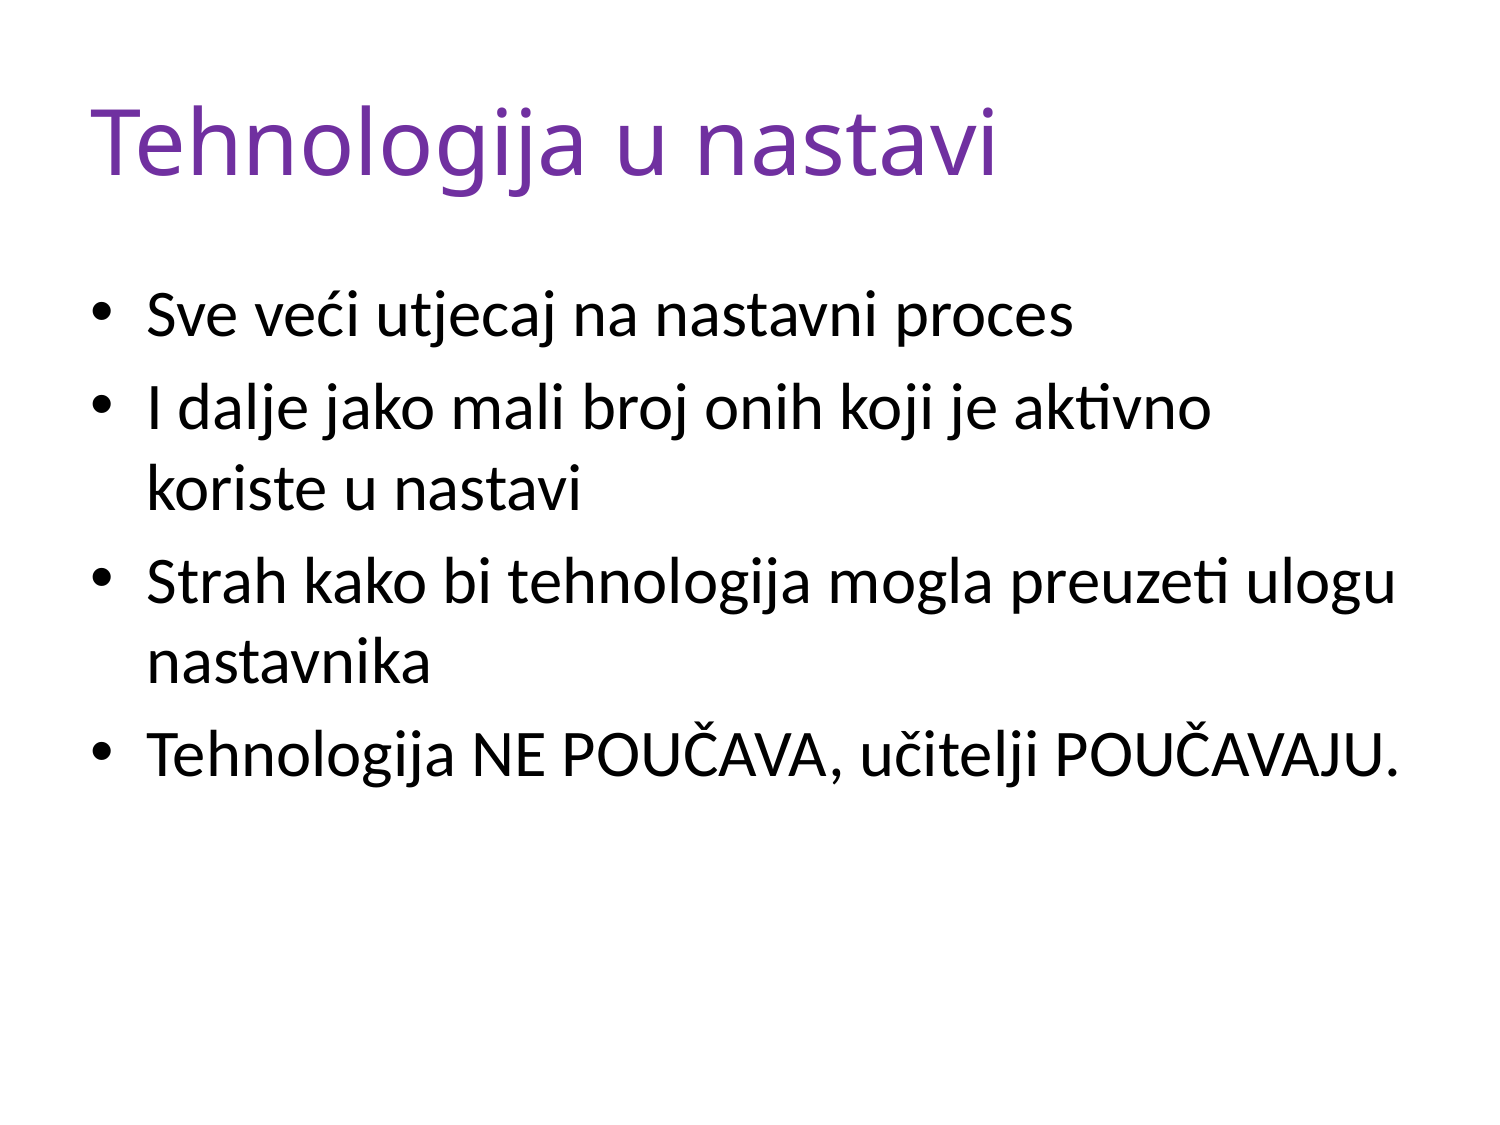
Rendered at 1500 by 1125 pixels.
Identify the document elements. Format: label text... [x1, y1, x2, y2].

list Sve veći utjecaj na nastavni proces I dalje jako mali broj onih koji je aktivno koriste u nastavi Strah kako bi tehnologija mogla preuzeti ulogu nastavnika Tehnologija NE POUČAVA, učitelji POUČAVAJU. [75, 262, 1425, 1005]
title Tehnologija u nastavi [75, 45, 1425, 233]
